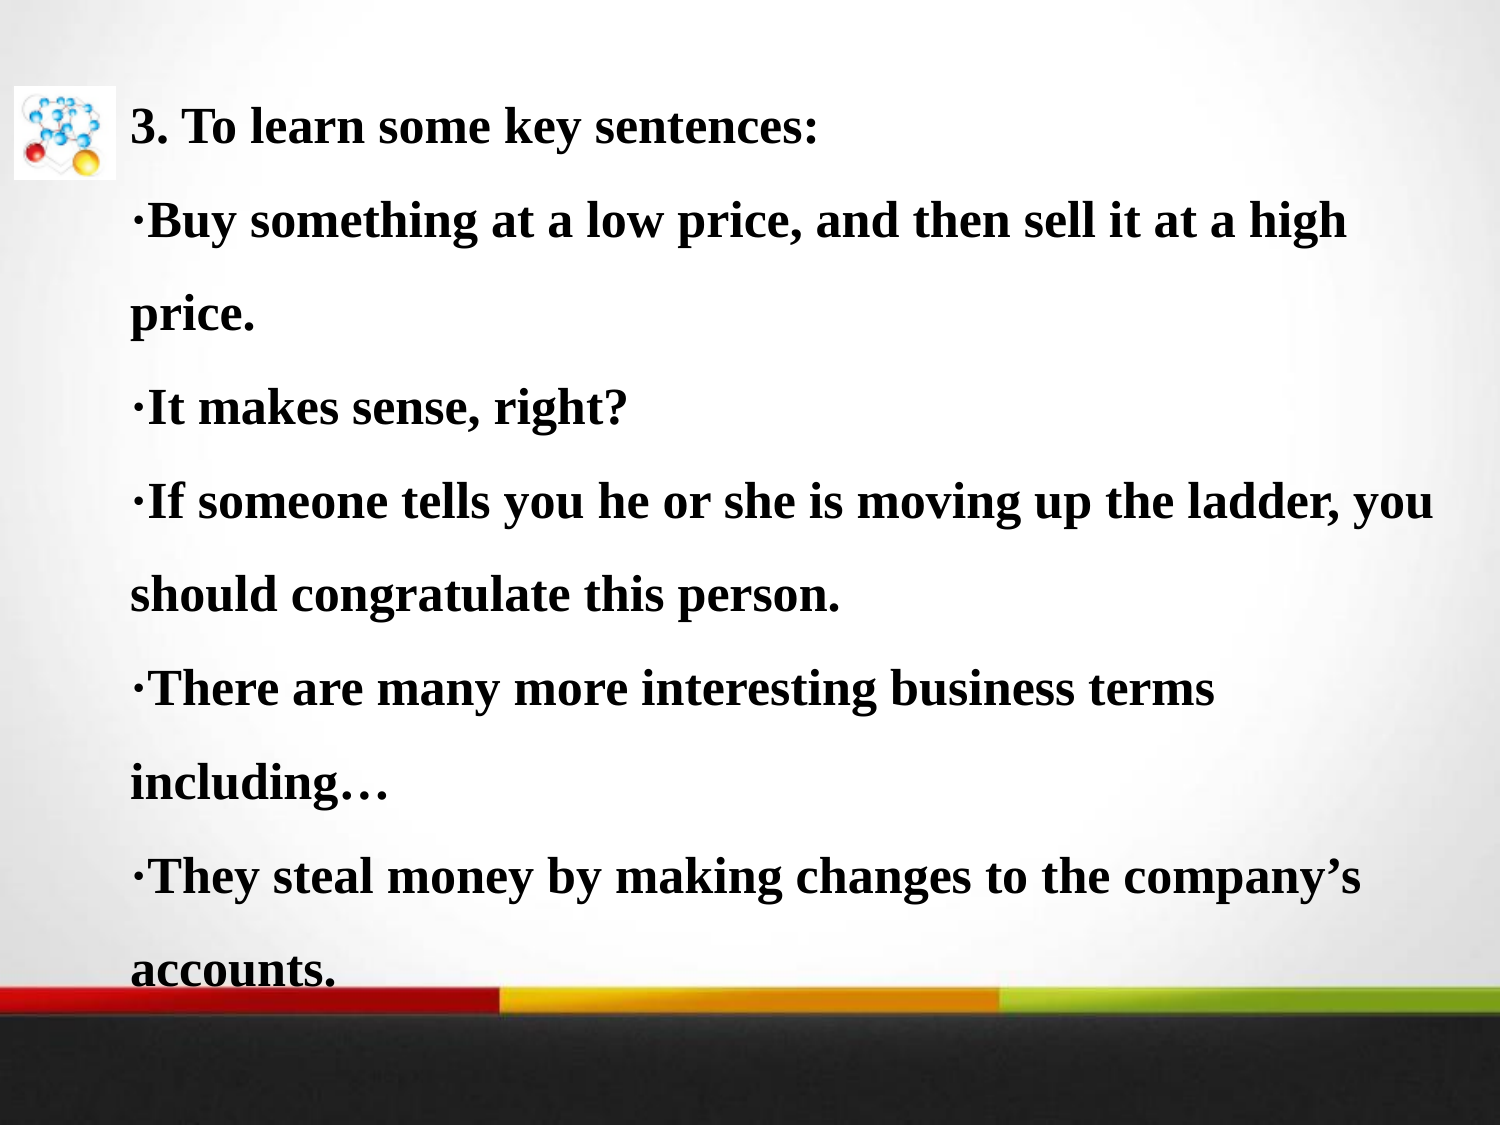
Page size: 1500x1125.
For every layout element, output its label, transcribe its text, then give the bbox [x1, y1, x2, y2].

subtitle 3. To learn some key sentences: ·Buy something at a low price, and then sell it at a high price. ·It makes sense, right? ·If someone tells you he or she is moving up the ladder, you should congratulate this person. ·There are many more interesting business terms including… ·They steal money by making changes to the company’s accounts. [115, 52, 1500, 795]
picture [0, 0, 1500, 1125]
